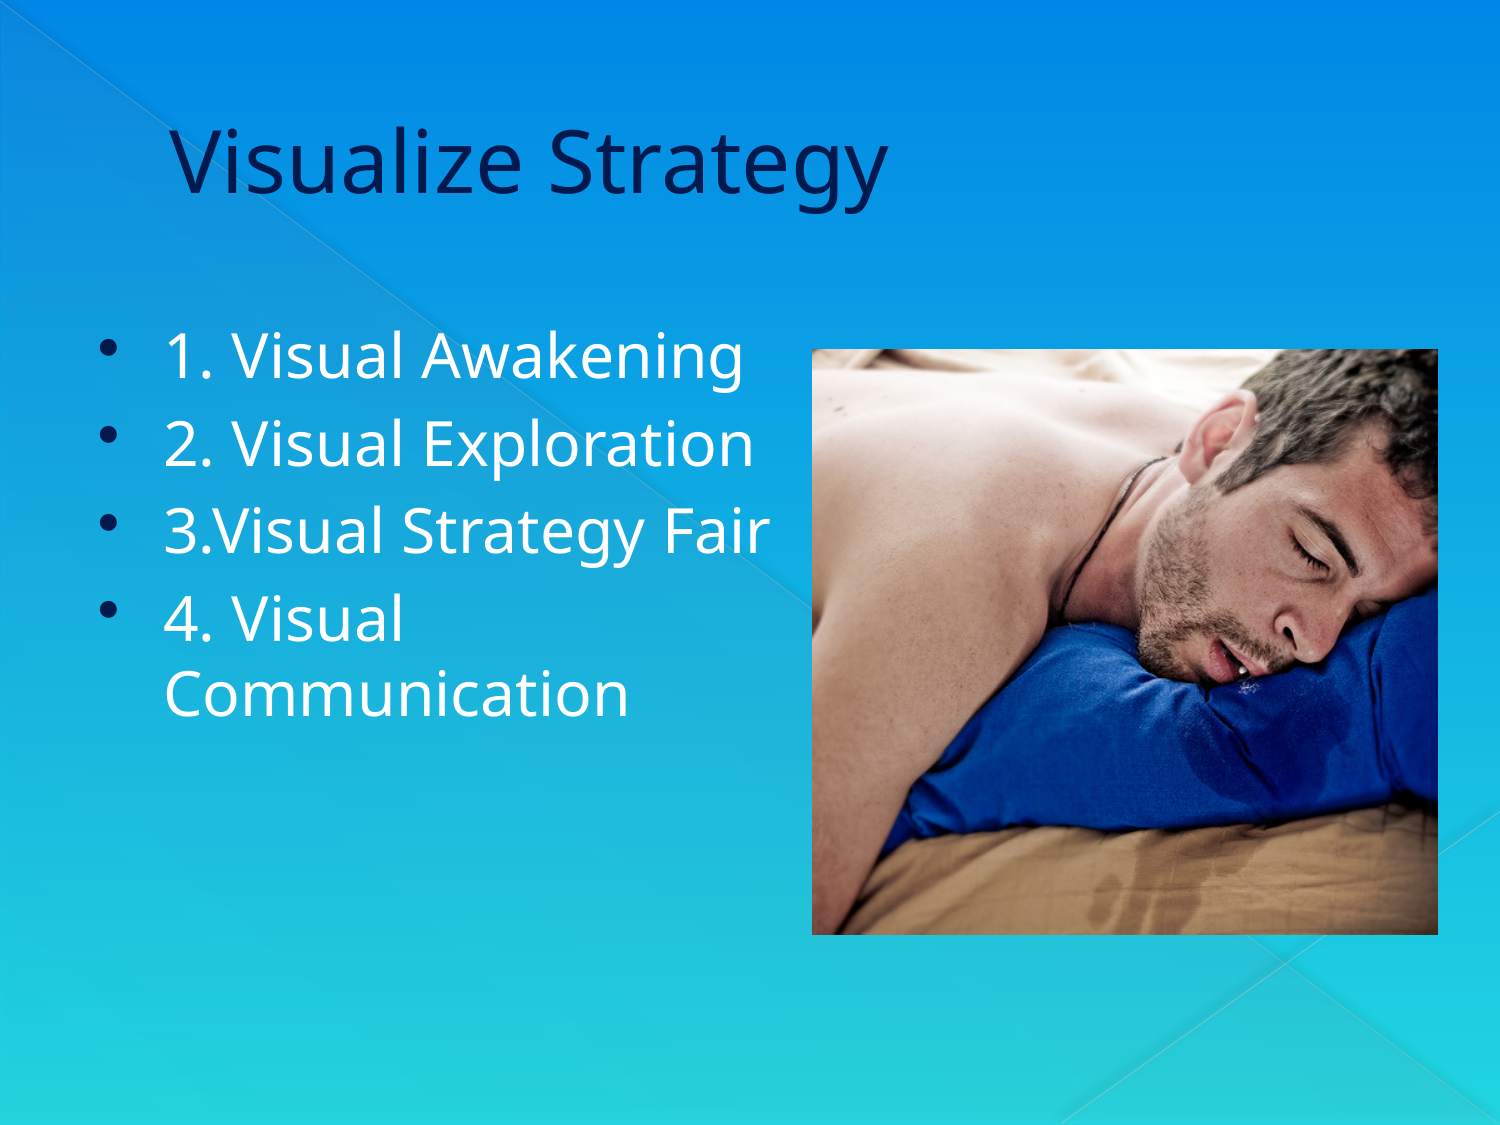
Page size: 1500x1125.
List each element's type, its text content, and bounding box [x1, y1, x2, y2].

title Visualize Strategy [75, 43, 1425, 274]
picture [812, 350, 1438, 936]
list 1. Visual Awakening 2. Visual Exploration 3.Visual Strategy Fair 4. Visual Communication [75, 308, 888, 1059]
